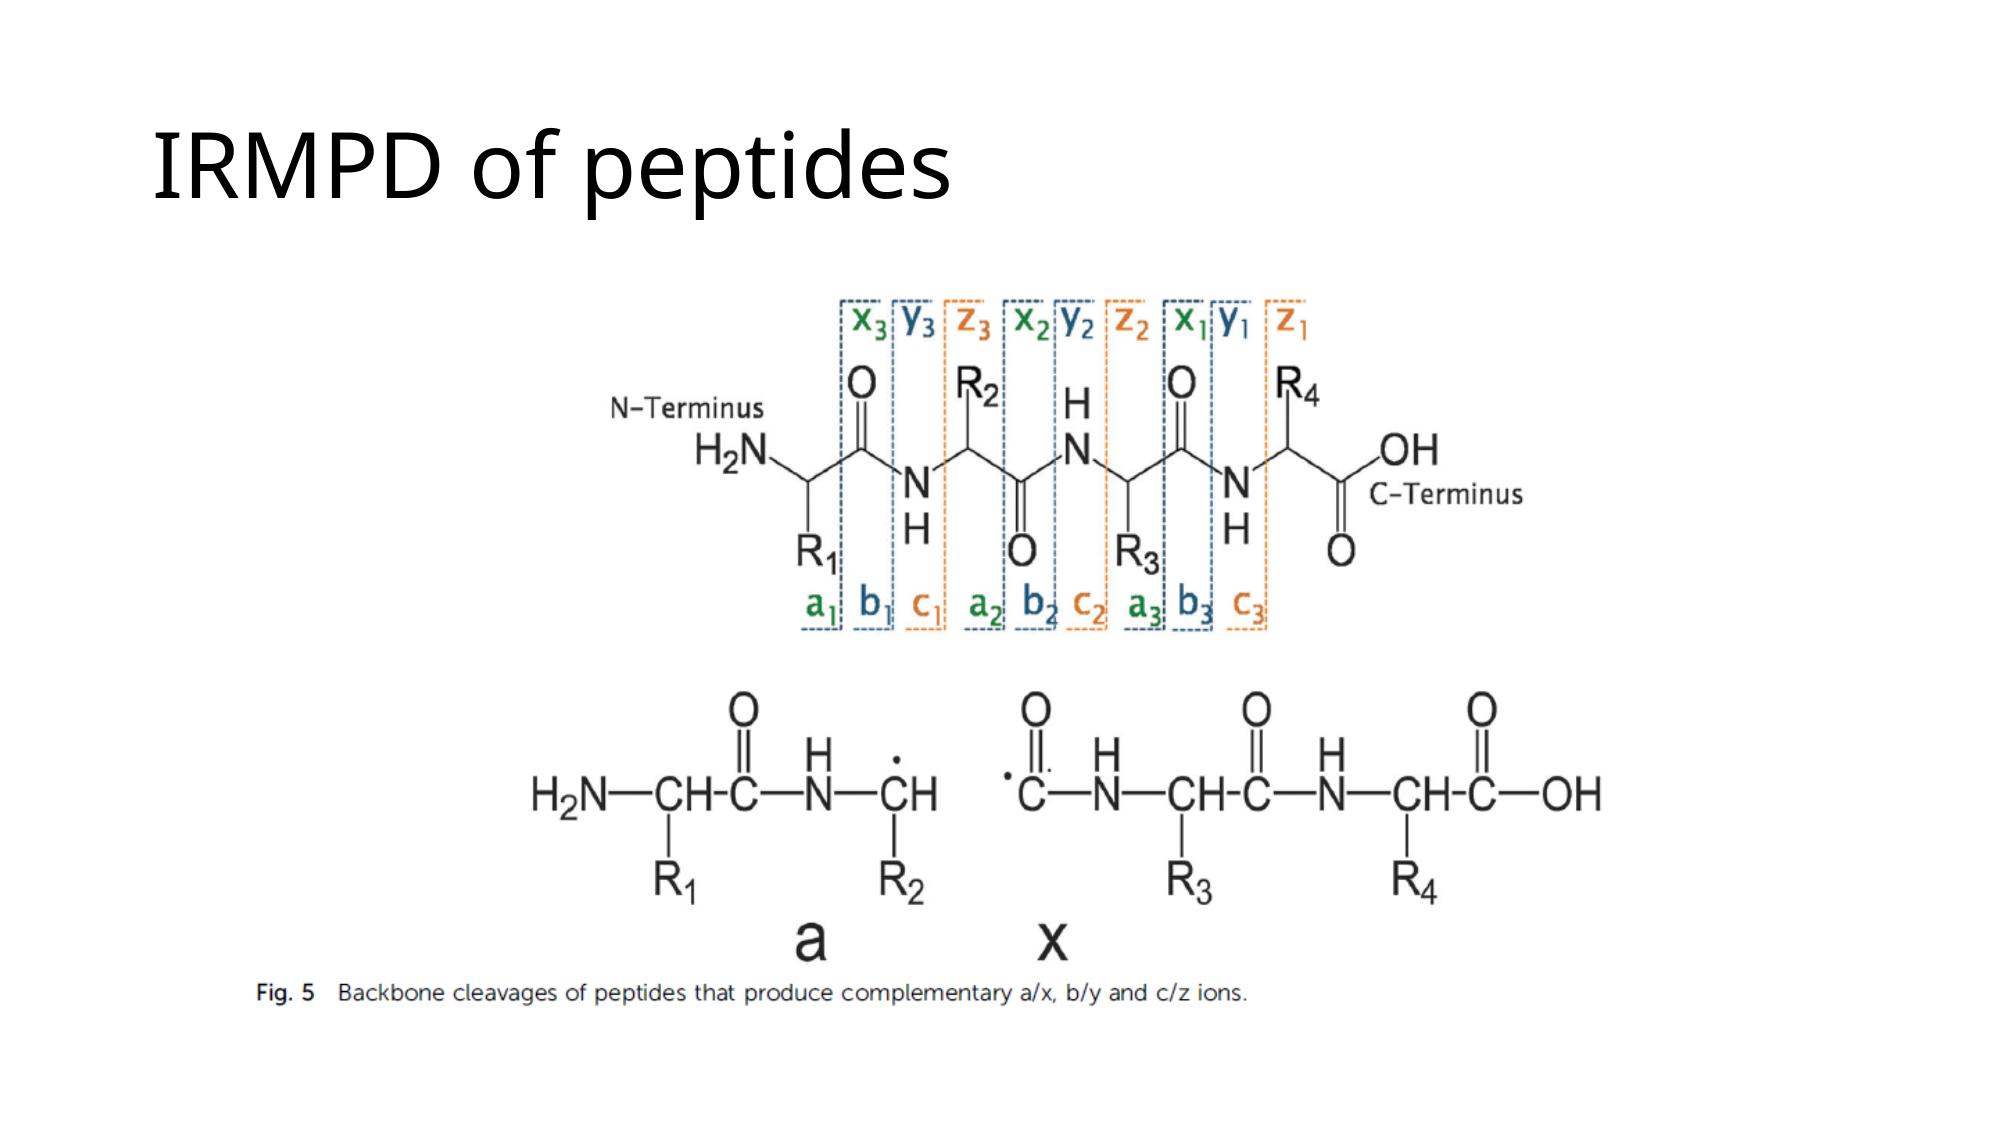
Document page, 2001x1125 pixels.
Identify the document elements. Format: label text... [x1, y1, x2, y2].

title IRMPD of peptides [137, 59, 1863, 278]
picture [235, 277, 1643, 1027]
